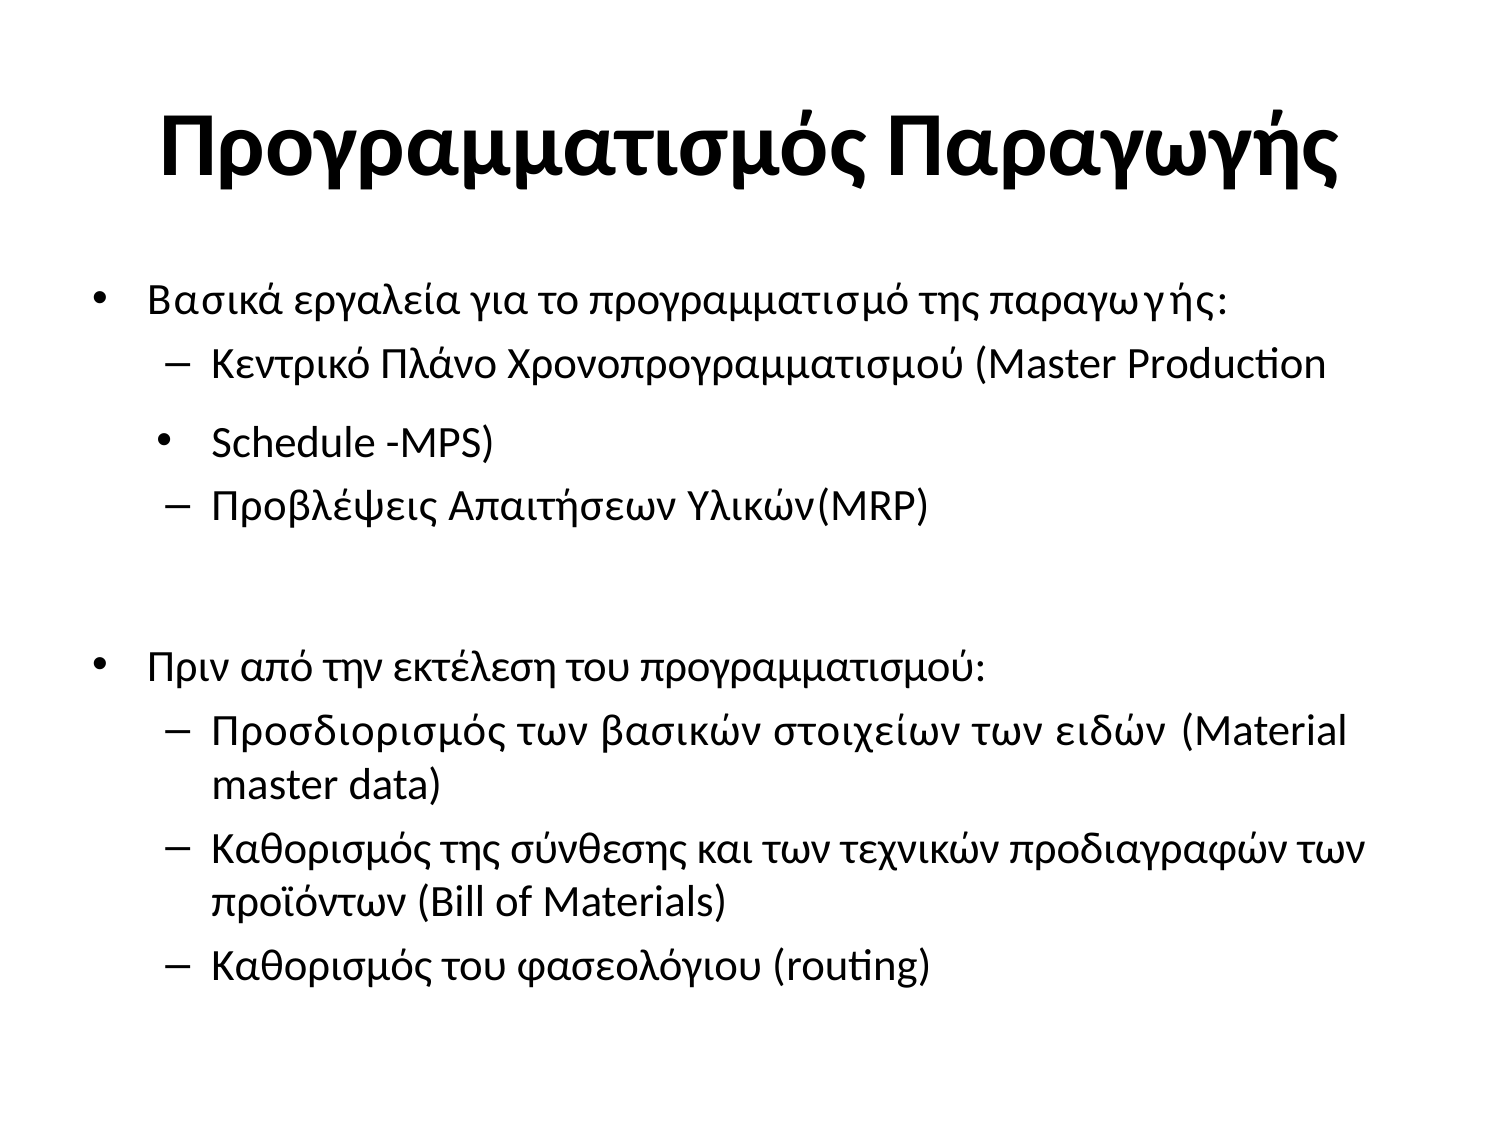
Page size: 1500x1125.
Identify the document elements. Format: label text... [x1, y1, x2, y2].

list Βασικά εργαλεία για το προγραμματισμό της παραγωγής: Κεντρικό Πλάνο Χρονοπρογραμματισμού (Master Production Schedule -MPS) Προβλέψεις Απαιτήσεων Υλικών(MRP) Πριν από την εκτέλεση του προγραμματισμού: Προσδιορισμός των βασικών στοιχείων των ειδών (Material master data) Καθορισμός της σύνθεσης και των τεχνικών προδιαγραφών των προϊόντων (Bill of Materials) Καθορισμός του φασεολόγιου (routing) [75, 262, 1425, 1005]
title Προγραμματισμός Παραγωγής [75, 45, 1425, 233]
